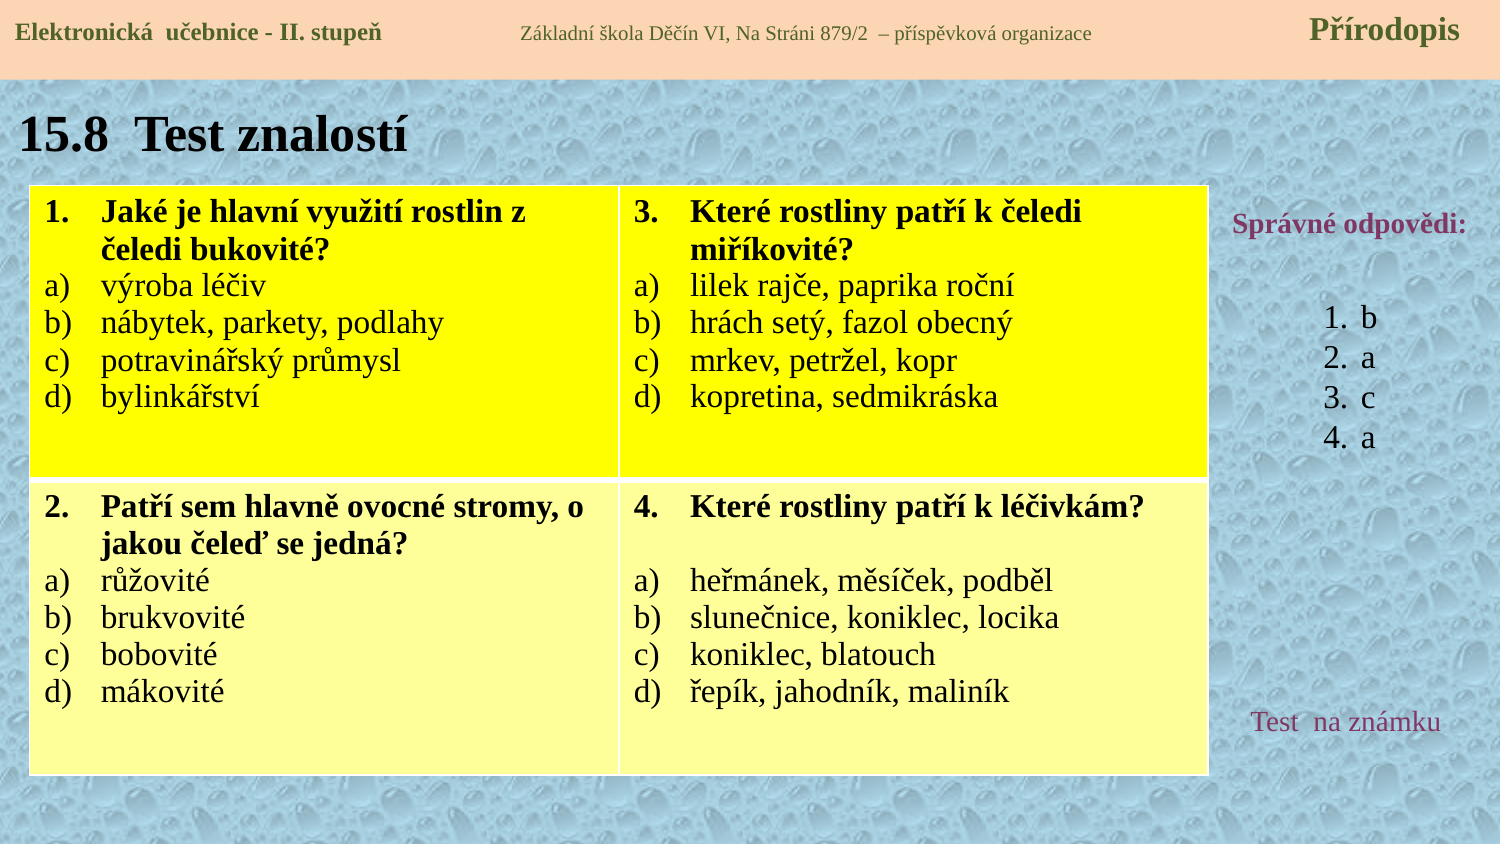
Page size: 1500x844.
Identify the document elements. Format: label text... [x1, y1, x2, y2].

title 15.8 Test znalostí [3, 81, 482, 180]
table_header Které rostliny patří k čeledi miříkovité? lilek rajče, paprika roční hrách setý, fazol obecný mrkev, petržel, kopr kopretina, sedmikráska [620, 186, 1207, 477]
table_cell Které rostliny patří k léčivkám? heřmánek, měsíček, podběl slunečnice, koniklec, locika koniklec, blatouch řepík, jahodník, maliník [620, 483, 1207, 774]
table_header Jaké je hlavní využití rostlin z čeledi bukovité? výroba léčiv nábytek, parkety, podlahy potravinářský průmysl bylinkářství [30, 186, 618, 477]
text_box b a c a [1308, 247, 1392, 543]
table_cell Patří sem hlavně ovocné stromy, o jakou čeleď se jedná? růžovité brukvovité bobovité mákovité [30, 483, 618, 774]
text_box Správné odpovědi: [1209, 197, 1492, 248]
text_box Elektronická učebnice - II. stupeň Základní škola Děčín VI, Na Stráni 879/2 – příspěvková organizace Přírodopis [0, 0, 1500, 80]
text_box Test na známku [1235, 694, 1472, 745]
